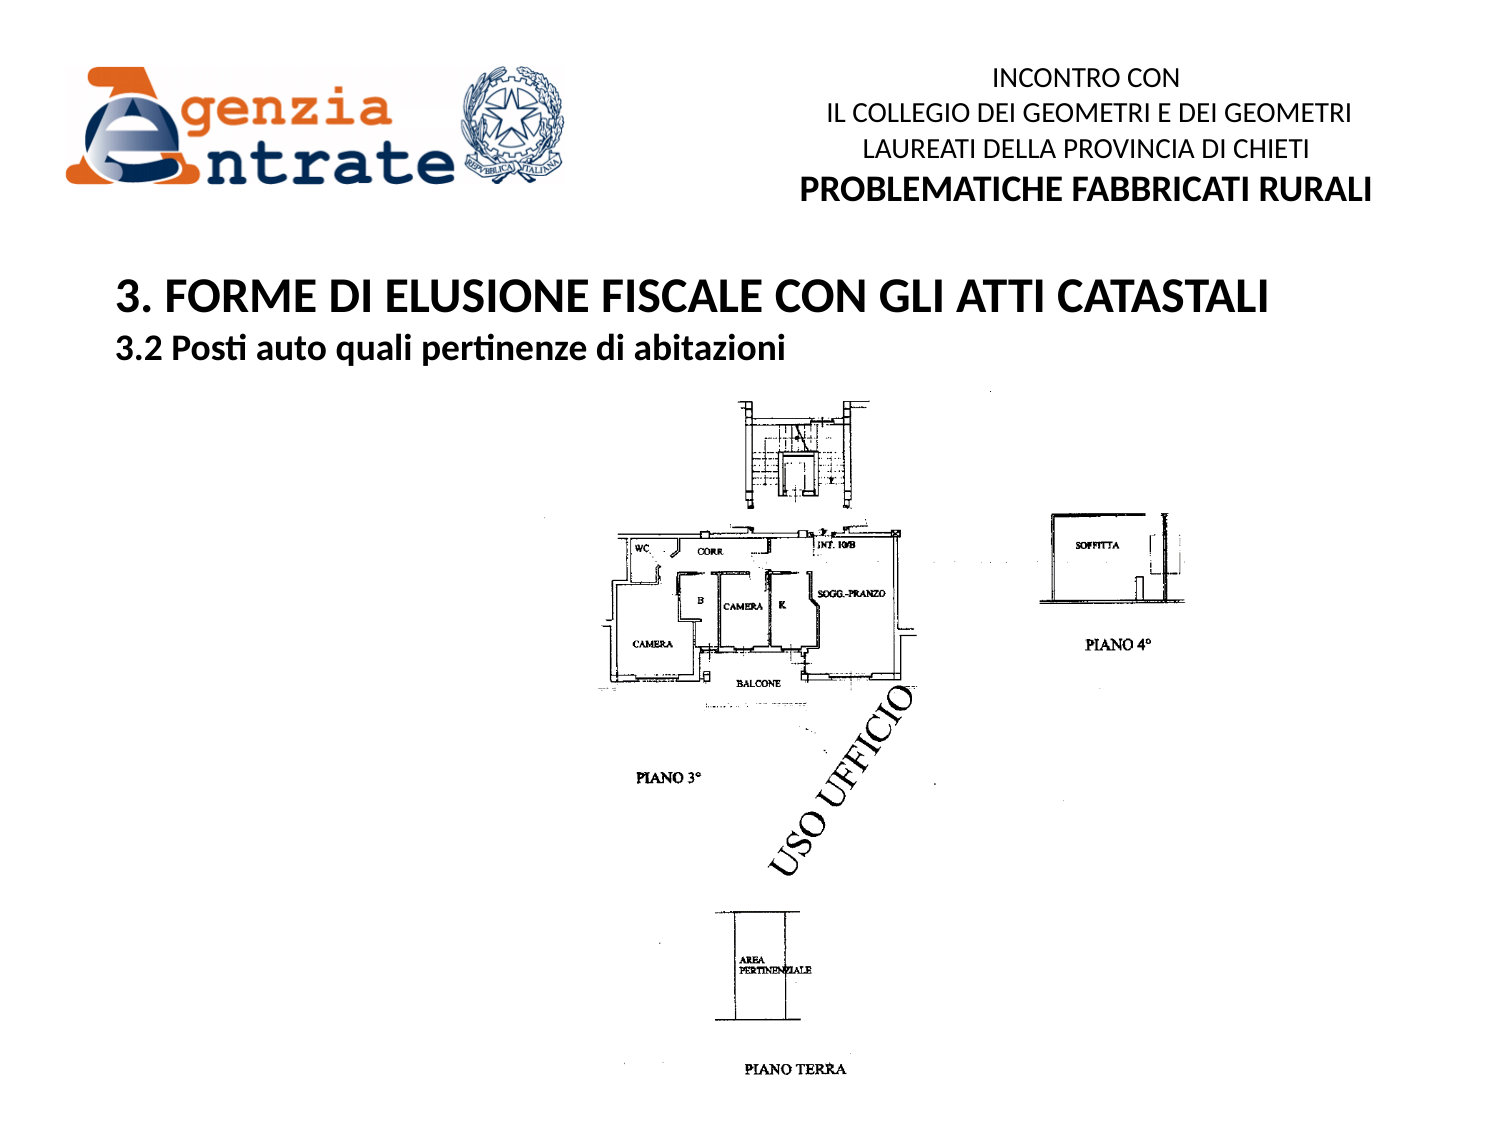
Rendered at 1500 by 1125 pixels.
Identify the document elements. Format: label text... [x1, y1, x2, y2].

picture [501, 382, 1208, 1084]
title INCONTRO CON IL COLLEGIO DEI GEOMETRI E DEI GEOMETRI LAUREATI DELLA PROVINCIA DI CHIETI PROBLEMATICHE FABBRICATI RURALI [773, 47, 1400, 220]
text_box 3. FORME DI ELUSIONE FISCALE CON GLI ATTI CATASTALI 3.2 Posti auto quali pertinenze di abitazioni [100, 255, 1436, 511]
picture [64, 66, 566, 185]
